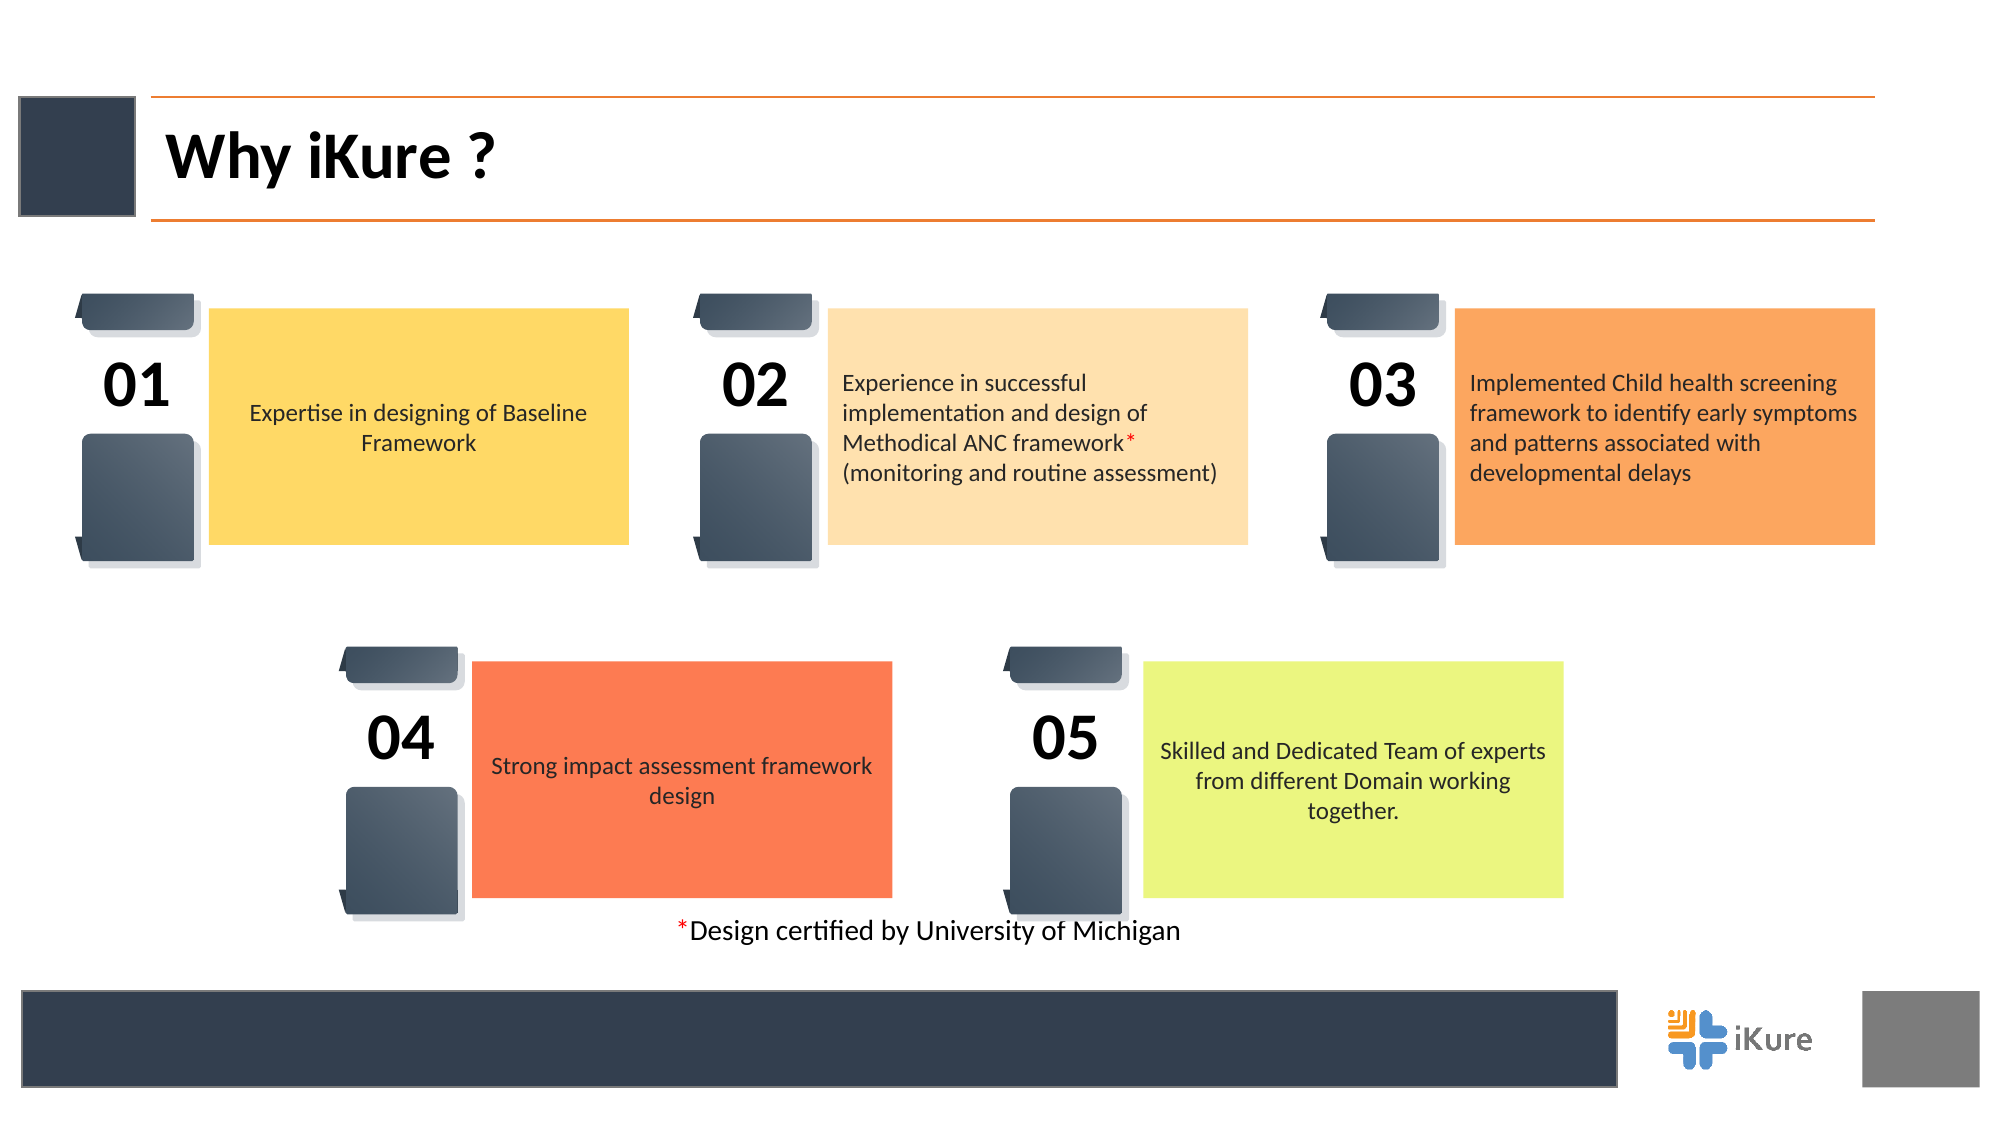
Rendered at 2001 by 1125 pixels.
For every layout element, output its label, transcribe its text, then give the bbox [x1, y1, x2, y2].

picture [692, 293, 820, 569]
text_box [1861, 990, 1981, 1088]
picture [338, 646, 466, 922]
text_box Strong impact assessment framework design [471, 660, 893, 899]
text_box Experience in successful implementation and design of Methodical ANC framework* (monitoring and routine assessment) [827, 307, 1249, 546]
text_box [18, 96, 136, 217]
text_box Implemented Child health screening framework to identify early symptoms and patterns associated with developmental delays [1454, 307, 1876, 546]
picture [74, 293, 202, 569]
text_box Skilled and Dedicated Team of experts from different Domain working together. [1142, 660, 1565, 899]
text_box Expertise in designing of Baseline Framework [208, 307, 630, 546]
picture [1002, 646, 1130, 922]
text_box *Design certified by University of Michigan [660, 904, 1197, 954]
text_box Why iKure ? [150, 114, 1876, 201]
picture [1664, 964, 1815, 1115]
picture [1319, 293, 1447, 569]
text_box [21, 990, 1618, 1088]
